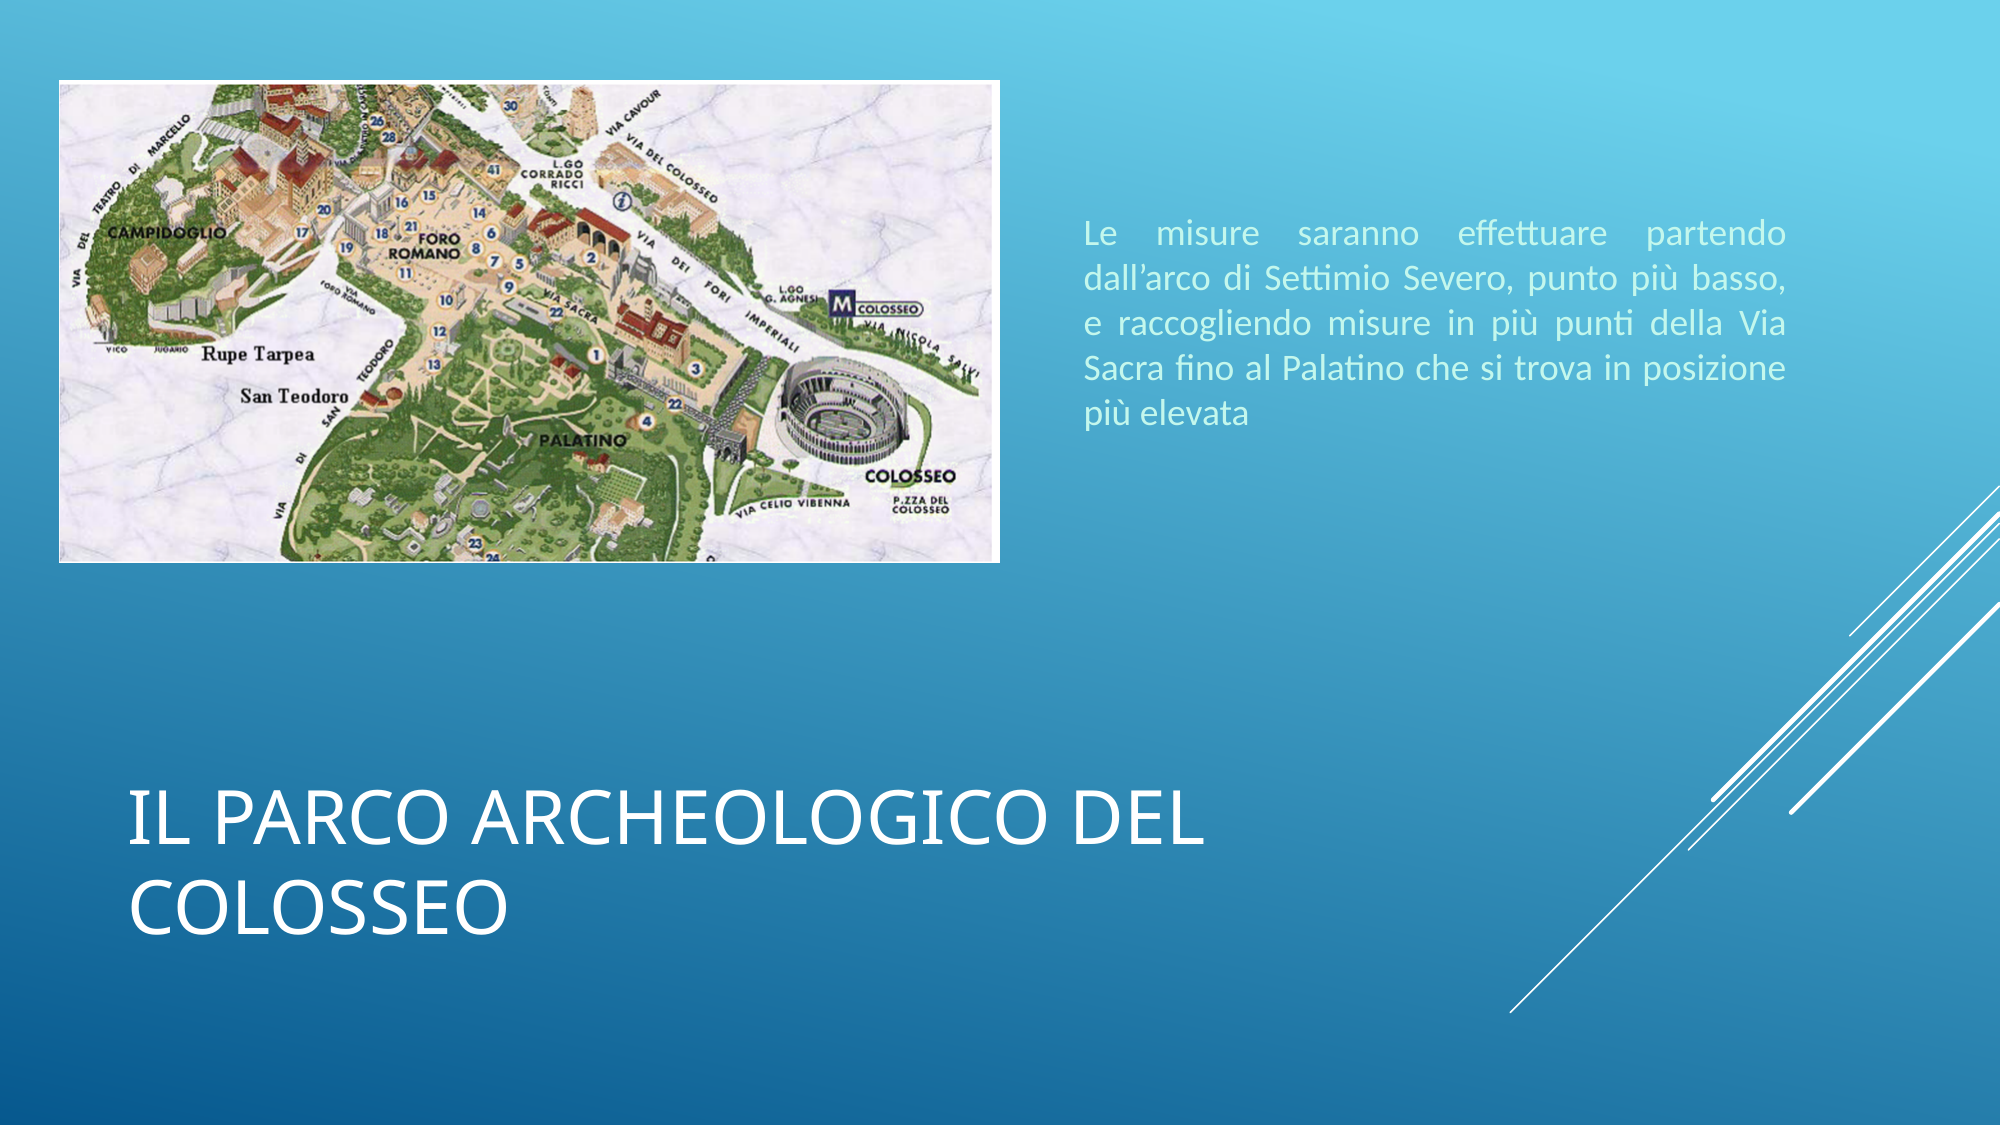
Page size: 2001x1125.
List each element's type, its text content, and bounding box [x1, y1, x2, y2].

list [59, 80, 1001, 563]
text_box Le misure saranno effettuare partendo dall’arco di Settimio Severo, punto più basso, e raccogliendo misure in più punti della Via Sacra fino al Palatino che si trova in posizione più elevata [1061, 200, 1810, 440]
title Il parco archeologico del Colosseo [112, 736, 1513, 984]
